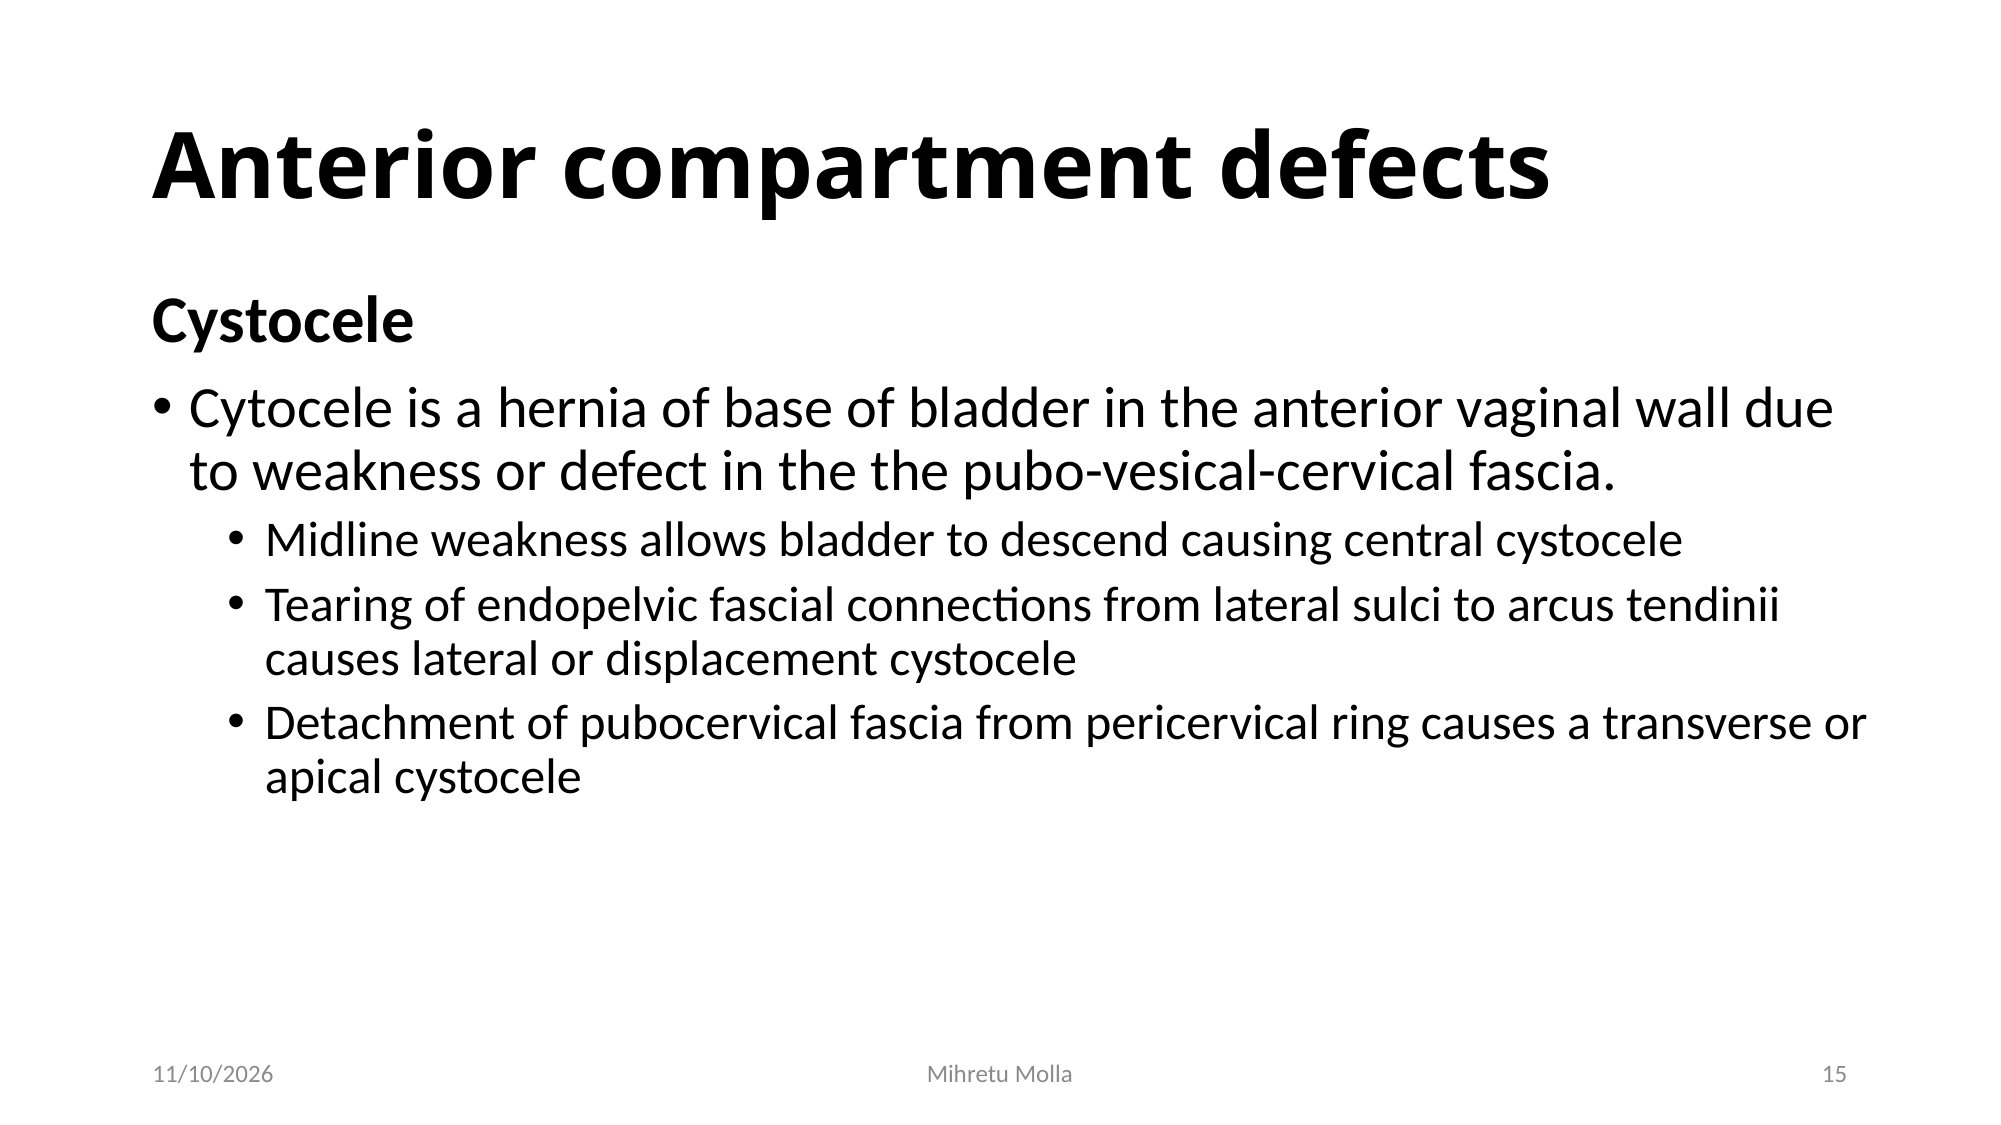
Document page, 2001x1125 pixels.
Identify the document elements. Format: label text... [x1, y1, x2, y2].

title Anterior compartment defects [137, 59, 1863, 277]
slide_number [137, 1042, 588, 1103]
footer Mihretu Molla [662, 1042, 1338, 1103]
slide_number 15 [1412, 1042, 1863, 1103]
list Cystocele Cytocele is a hernia of base of bladder in the anterior vaginal wall due to weakness or defect in the the pubo-vesical-cervical fascia. Midline weakness allows bladder to descend causing central cystocele Tearing of endopelvic fascial connections from lateral sulci to arcus tendinii causes lateral or displacement cystocele Detachment of pubocervical fascia from pericervical ring causes a transverse or apical cystocele [137, 277, 1903, 1014]
